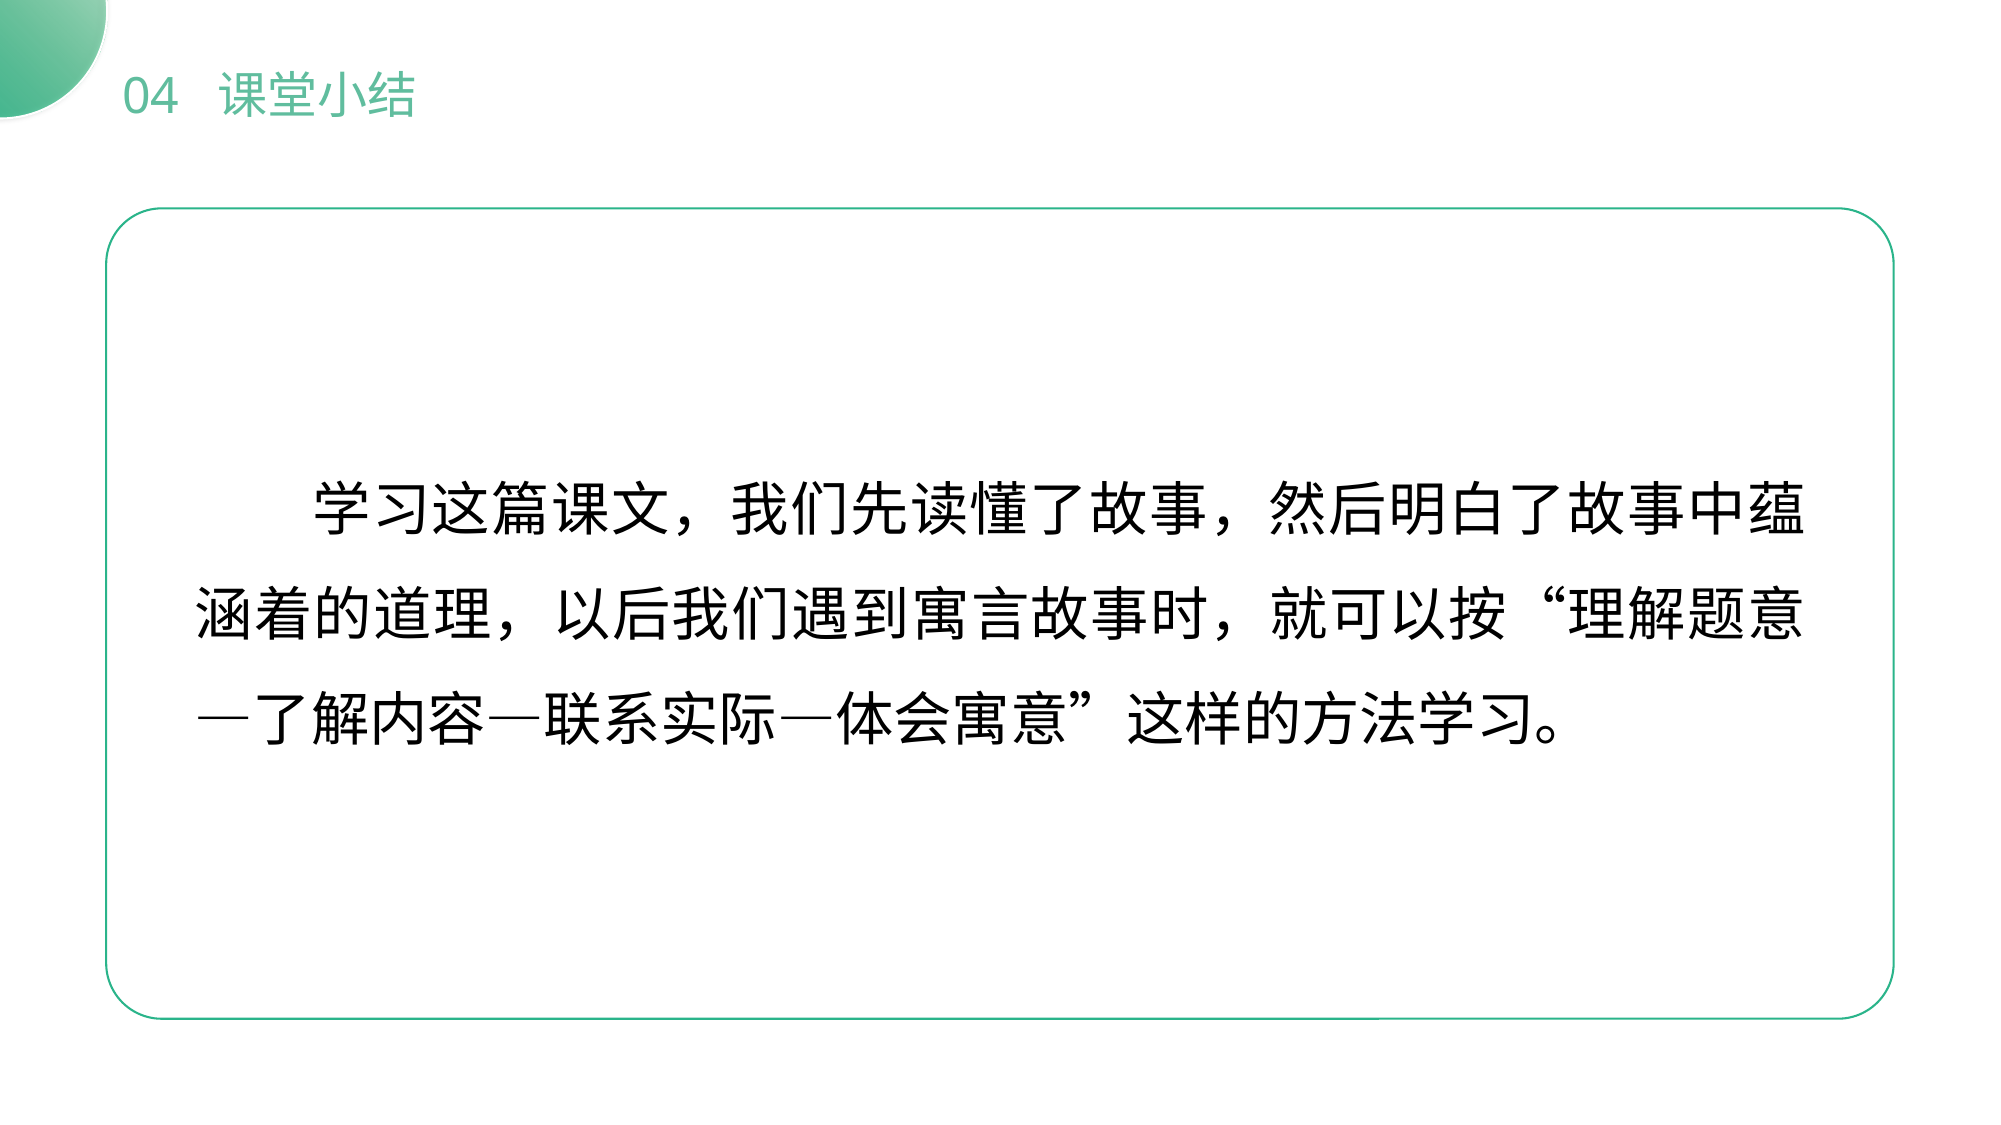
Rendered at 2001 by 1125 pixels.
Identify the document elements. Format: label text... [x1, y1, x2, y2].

text_box 学习这篇课文，我们先读懂了故事，然后明白了故事中蕴涵着的道理，以后我们遇到寓言故事时，就可以按“理解题意—了解内容—联系实际—体会寓意”这样的方法学习。 [179, 429, 1820, 759]
list 04 课堂小结 [107, 62, 628, 129]
